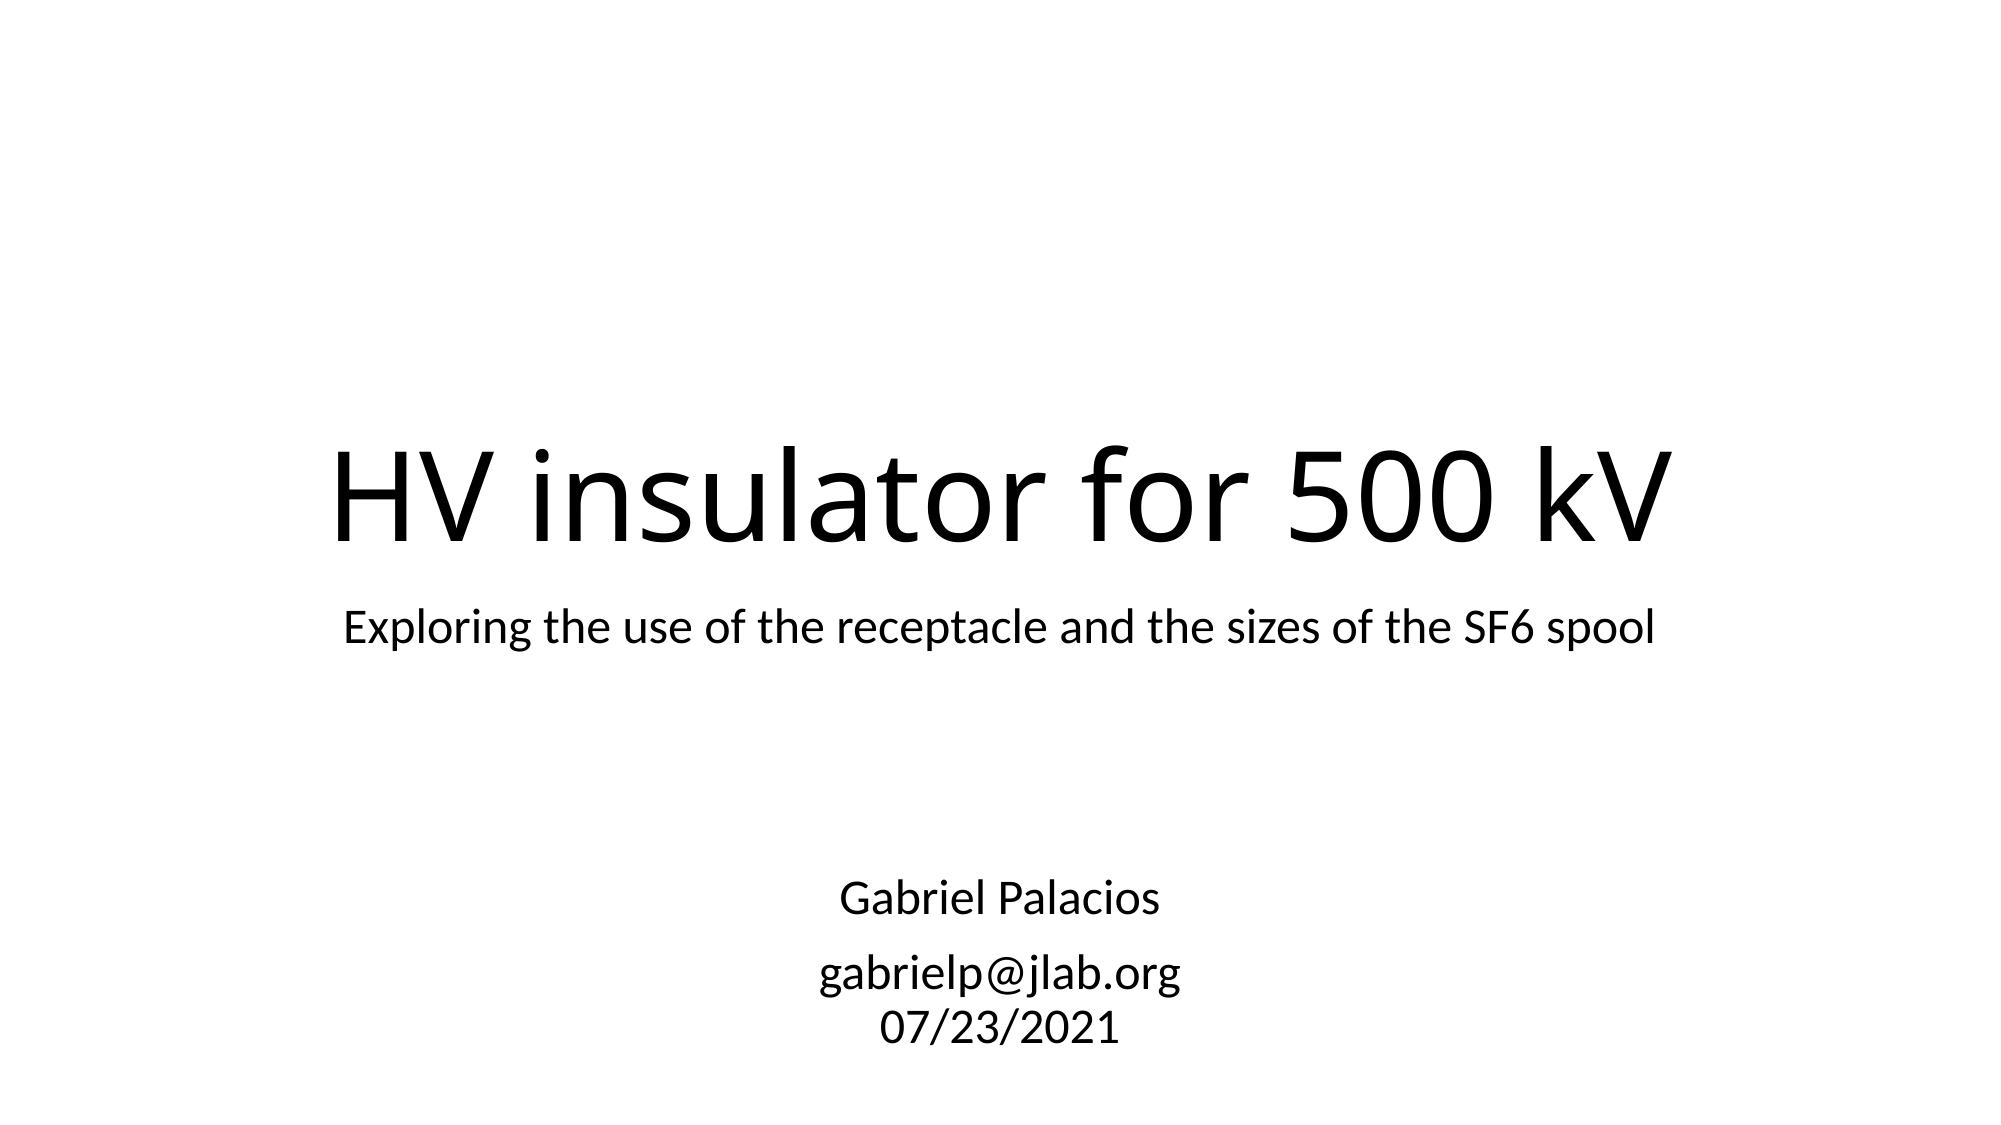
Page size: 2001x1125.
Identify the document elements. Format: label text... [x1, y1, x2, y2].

subtitle Gabriel Palacios gabrielp@jlab.org 07/23/2021 [249, 864, 1750, 1125]
text_box Exploring the use of the receptacle and the sizes of the SF6 spool [249, 592, 1750, 864]
title HV insulator for 500 kV [249, 184, 1750, 576]
